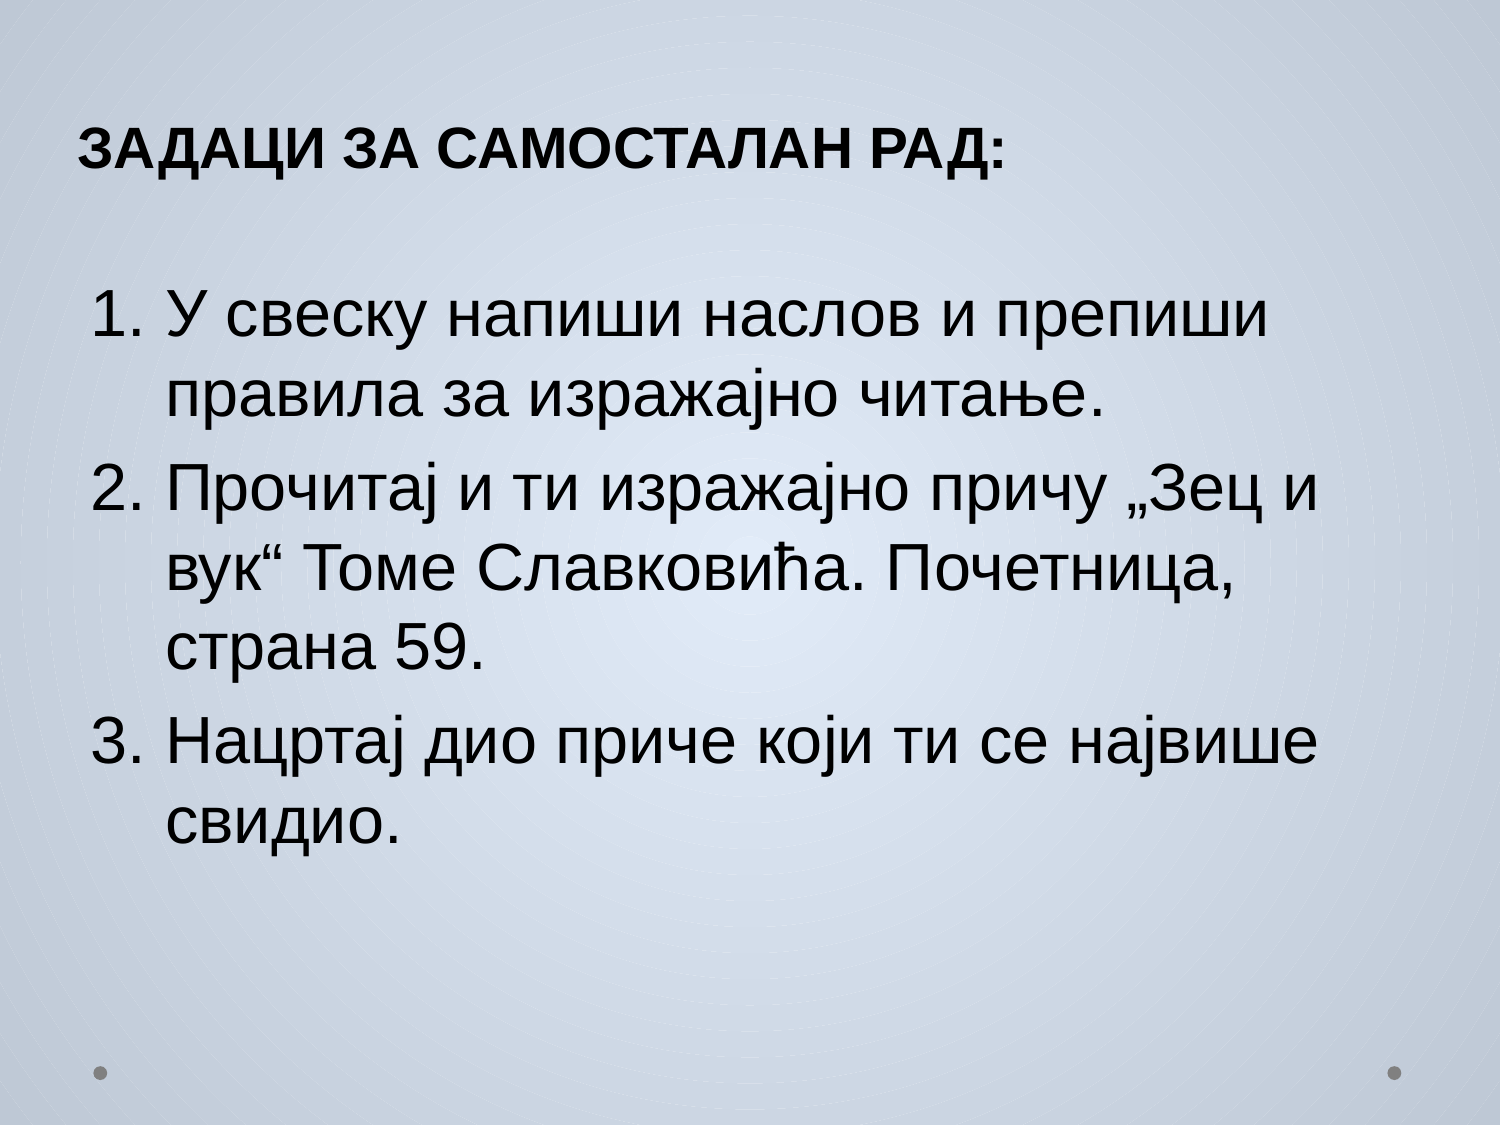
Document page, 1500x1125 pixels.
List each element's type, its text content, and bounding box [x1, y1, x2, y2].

title ЗАДАЦИ ЗА САМОСТАЛАН РАД: [62, 62, 1413, 188]
list У свеску напиши наслов и препиши правила за изражајно читање. Прочитај и ти изражајно причу „Зец и вук“ Томе Славковића. Почетница, страна 59. Нацртај дио приче који ти се највише свидио. [75, 262, 1425, 1005]
